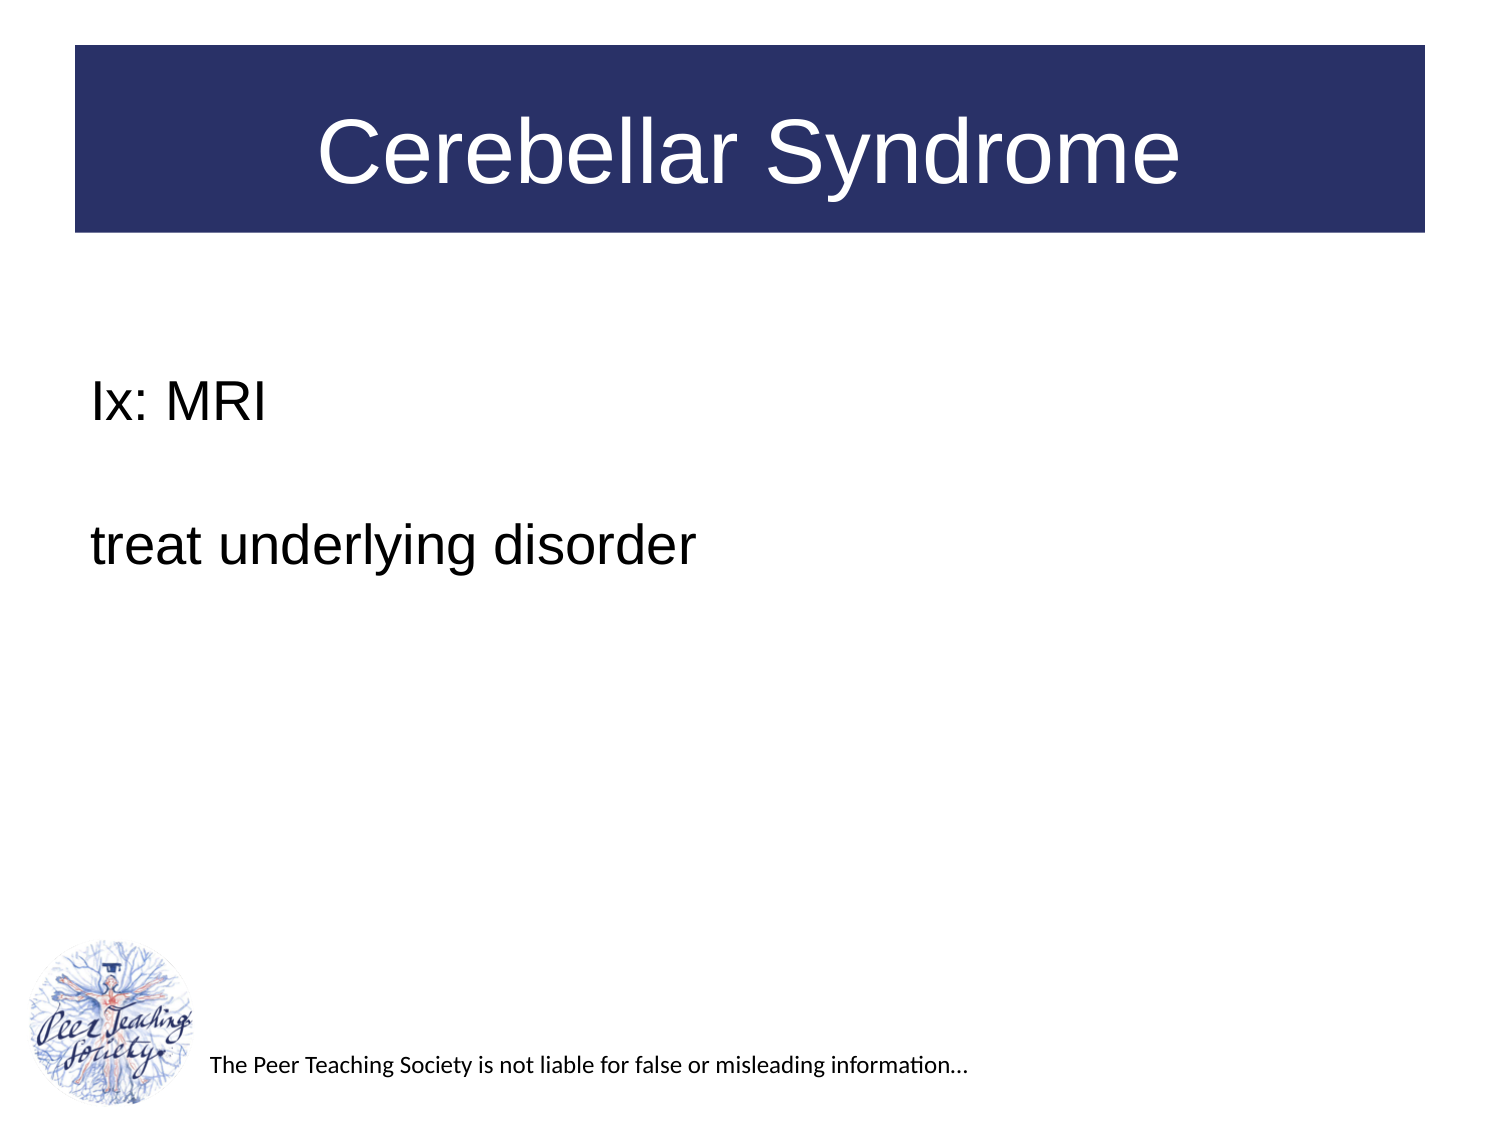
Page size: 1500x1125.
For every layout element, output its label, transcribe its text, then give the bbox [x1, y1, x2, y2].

list Ix: MRI treat underlying disorder [75, 338, 1318, 1082]
title Cerebellar Syndrome [75, 45, 1425, 233]
picture [26, 938, 195, 1107]
